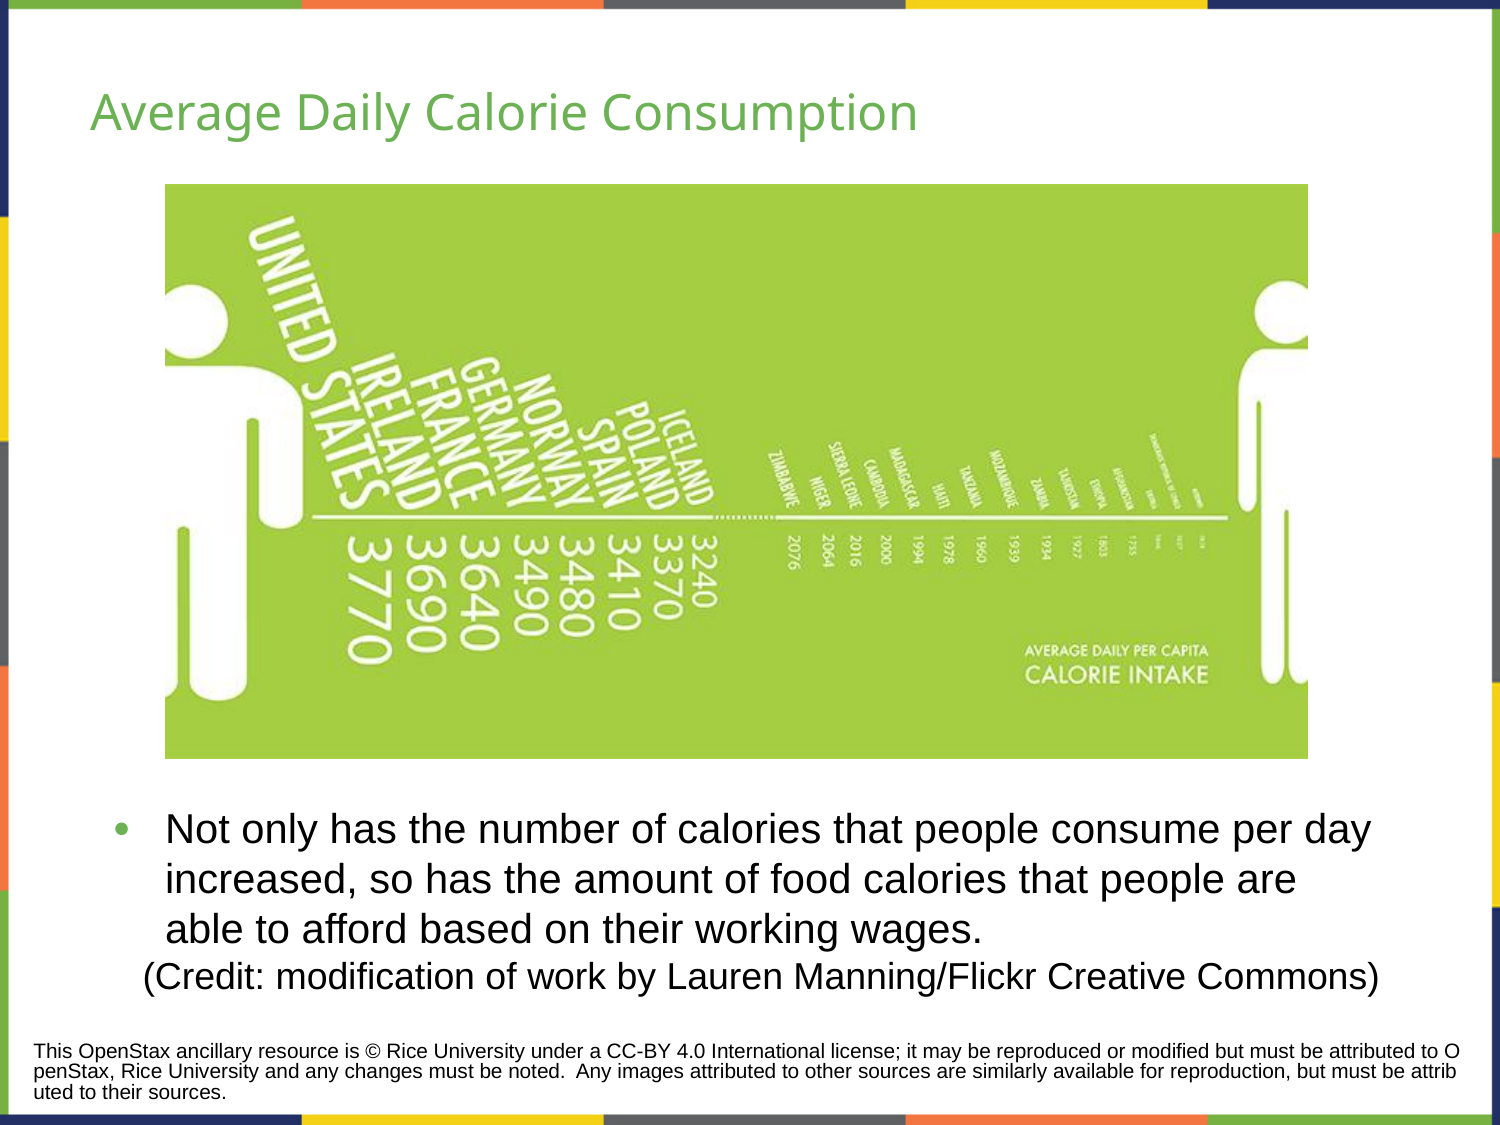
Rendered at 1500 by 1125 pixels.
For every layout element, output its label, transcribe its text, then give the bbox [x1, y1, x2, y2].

footer This OpenStax ancillary resource is © Rice University under a CC-BY 4.0 International license; it may be reproduced or modified but must be attributed to OpenStax, Rice University and any changes must be noted. Any images attributed to other sources are similarly available for reproduction, but must be attributed to their sources. [18, 1022, 1483, 1065]
list Not only has the number of calories that people consume per day increased, so has the amount of food calories that people are able to afford based on their working wages. (Credit: modification of work by Lauren Manning/Flickr Creative Commons) [75, 794, 1398, 1022]
picture [0, 0, 1500, 1125]
title Average Daily Calorie Consumption [75, 39, 1398, 148]
